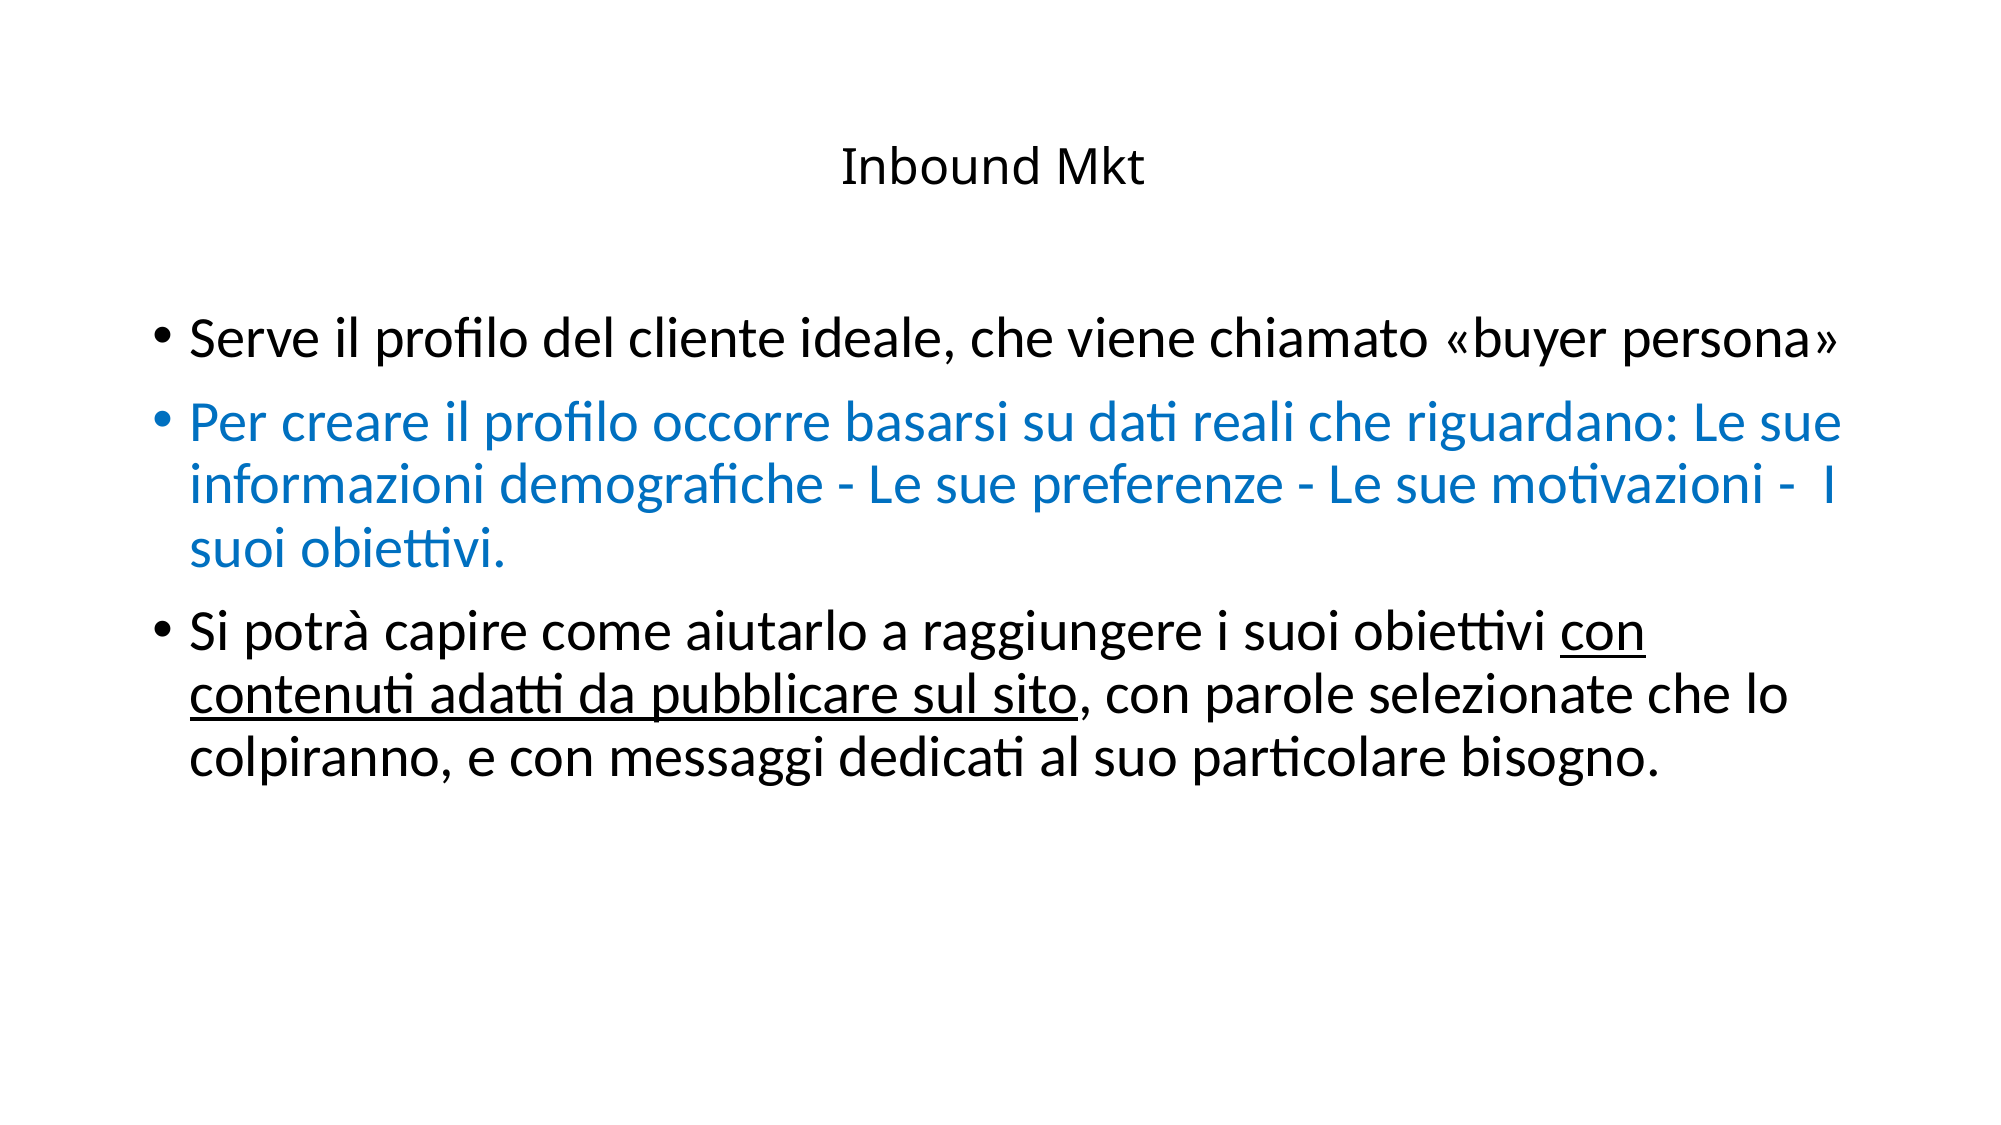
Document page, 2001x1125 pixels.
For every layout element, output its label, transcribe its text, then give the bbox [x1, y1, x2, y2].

title Inbound Mkt [137, 59, 1863, 278]
list Serve il profilo del cliente ideale, che viene chiamato «buyer persona» Per creare il profilo occorre basarsi su dati reali che riguardano: Le sue informazioni demografiche - Le sue preferenze - Le sue motivazioni - I suoi obiettivi. Si potrà capire come aiutarlo a raggiungere i suoi obiettivi con contenuti adatti da pubblicare sul sito, con parole selezionate che lo colpiranno, e con messaggi dedicati al suo particolare bisogno. [137, 299, 1863, 1014]
